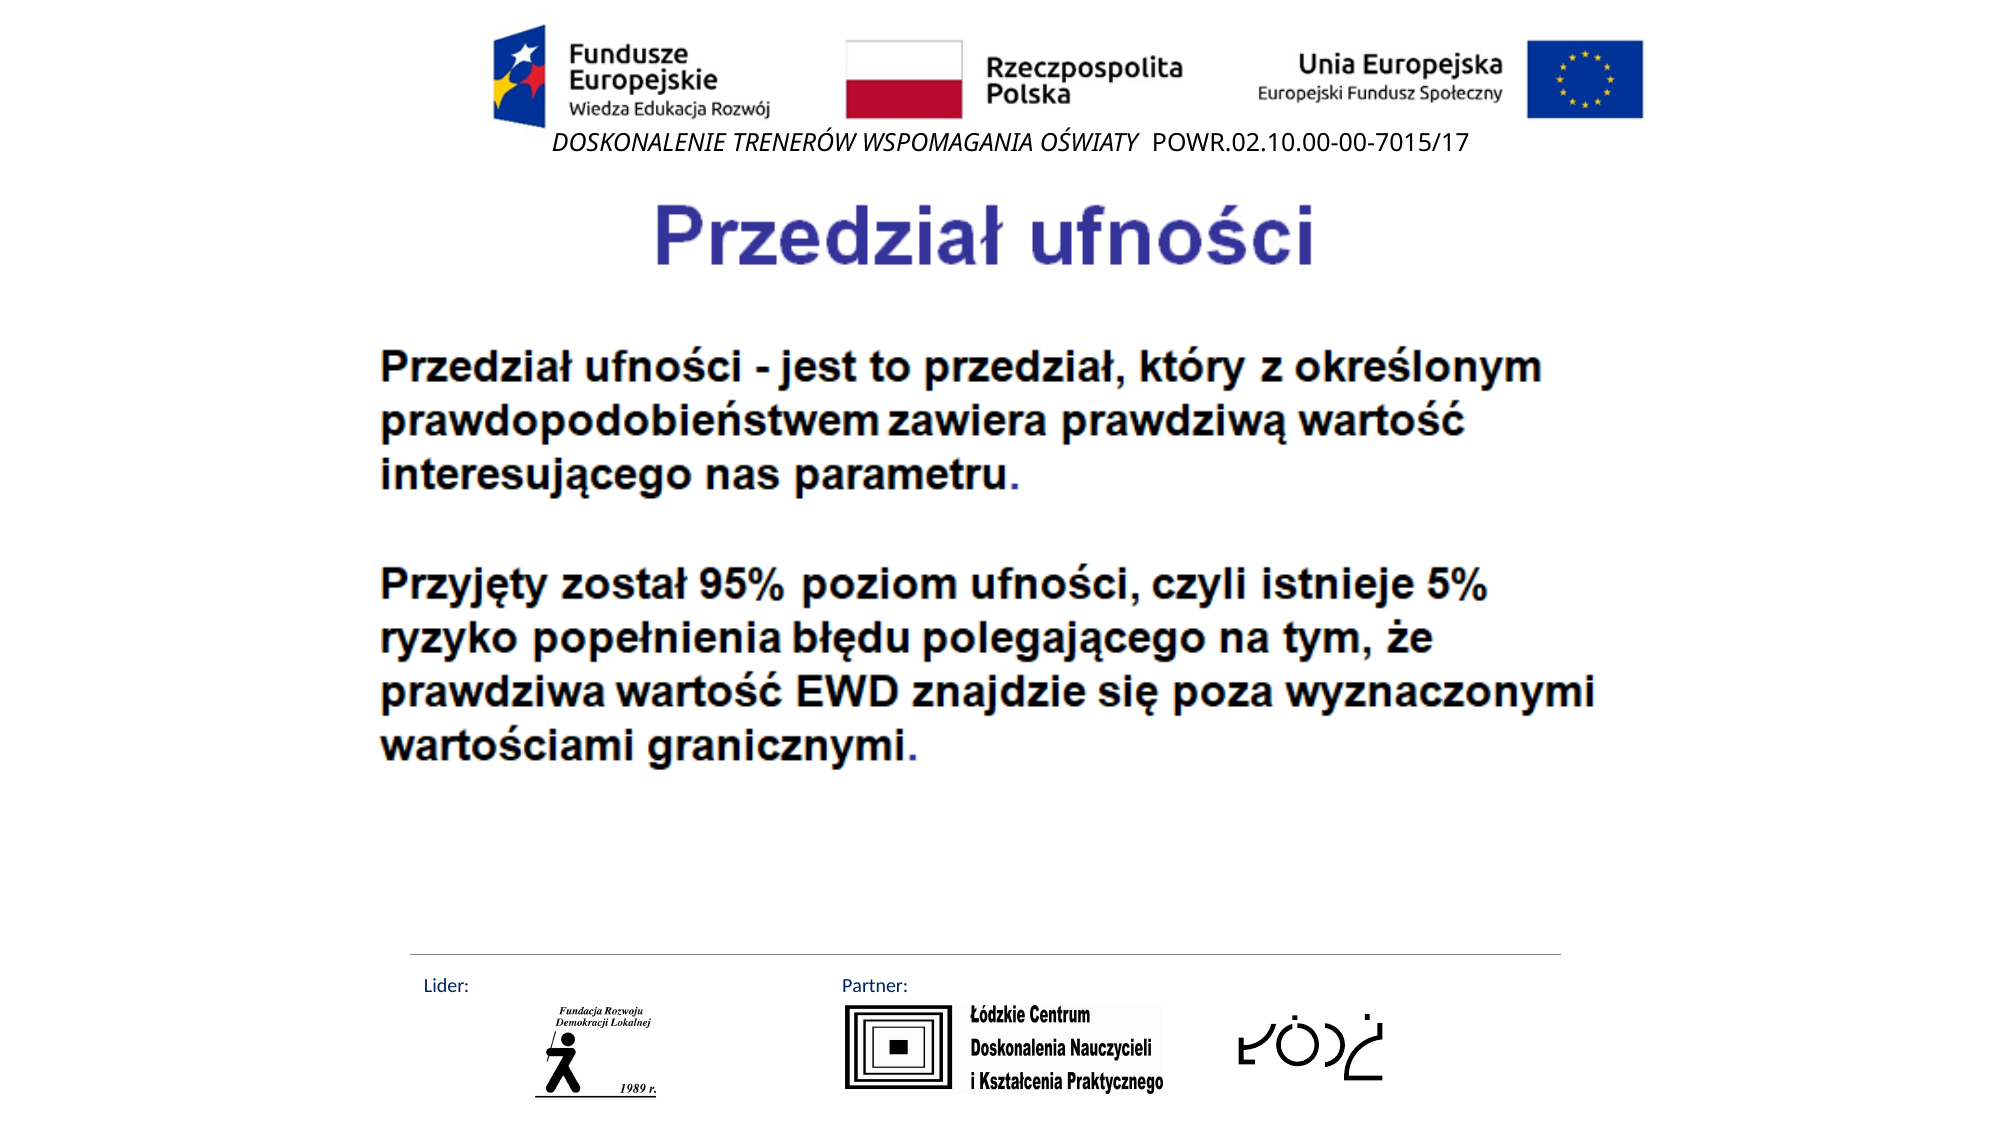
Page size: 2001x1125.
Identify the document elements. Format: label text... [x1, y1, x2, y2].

picture [367, 174, 1634, 952]
picture [468, 0, 1669, 154]
title DOSKONALENIE TRENERÓW WSPOMAGANIA OŚWIATY POWR.02.10.00-00-7015/17 [151, 0, 1871, 169]
picture [384, 953, 1587, 1125]
